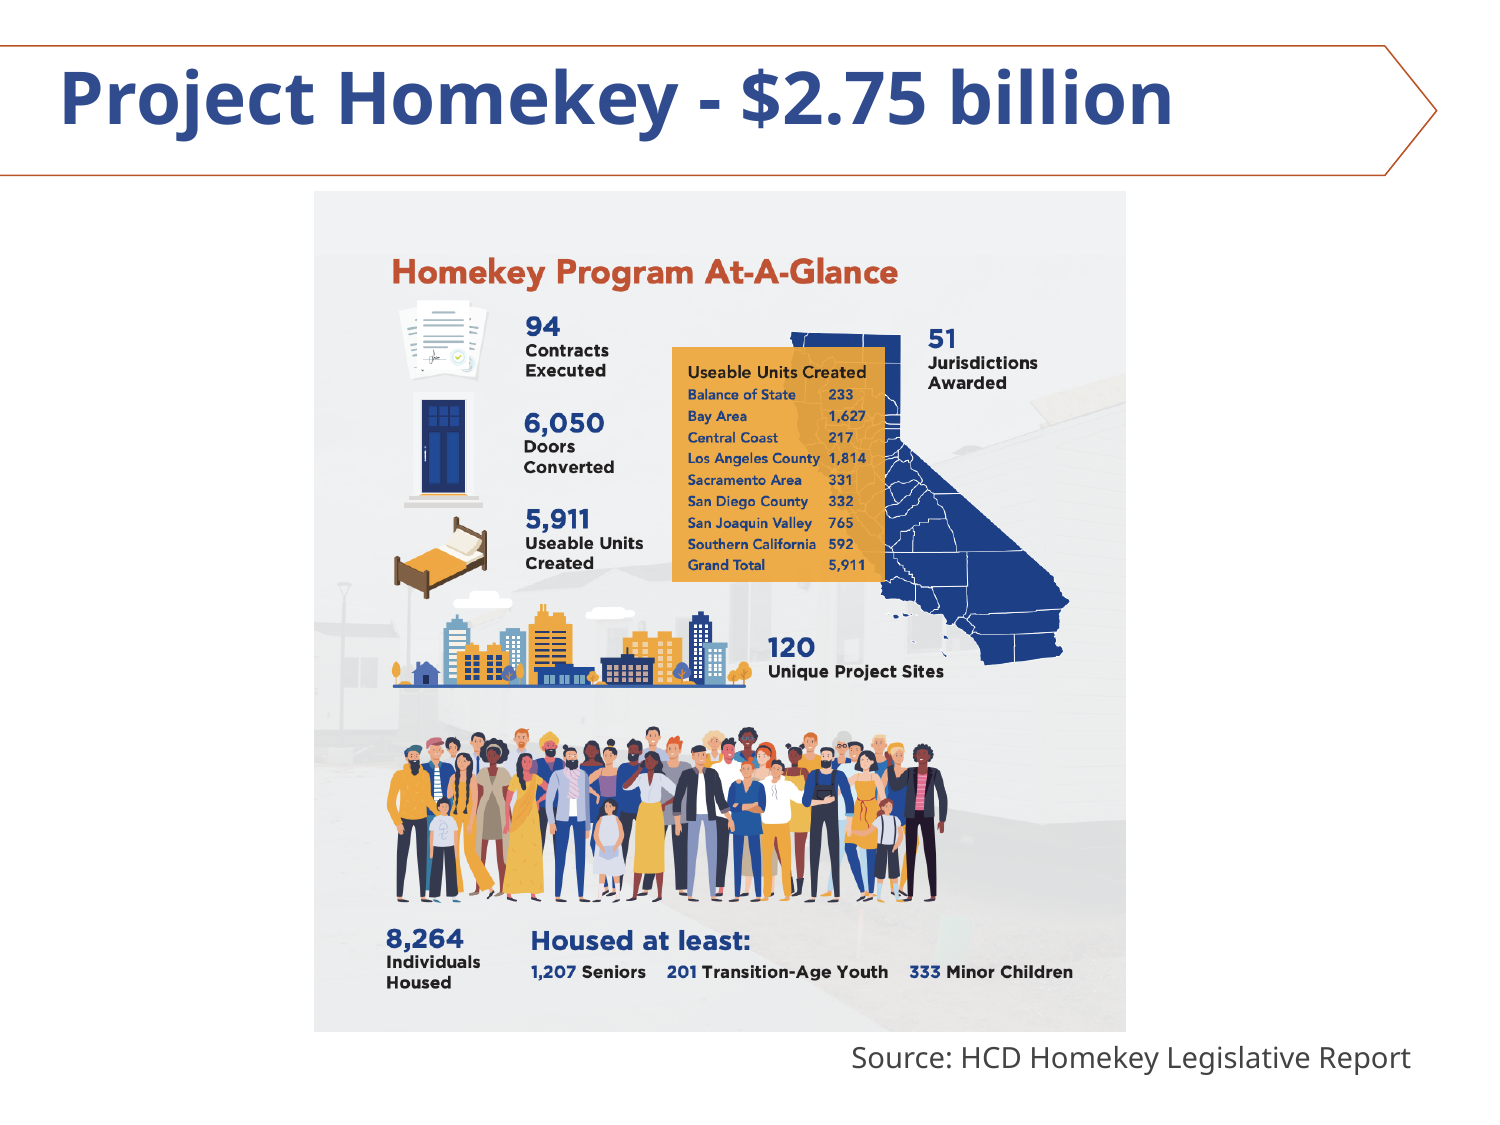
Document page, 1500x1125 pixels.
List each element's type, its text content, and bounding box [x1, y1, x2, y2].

title Project Homekey - $2.75 billion [58, 51, 1390, 155]
list Source: HCD Homekey Legislative Report [80, 1039, 1420, 1098]
picture [314, 190, 1126, 1032]
